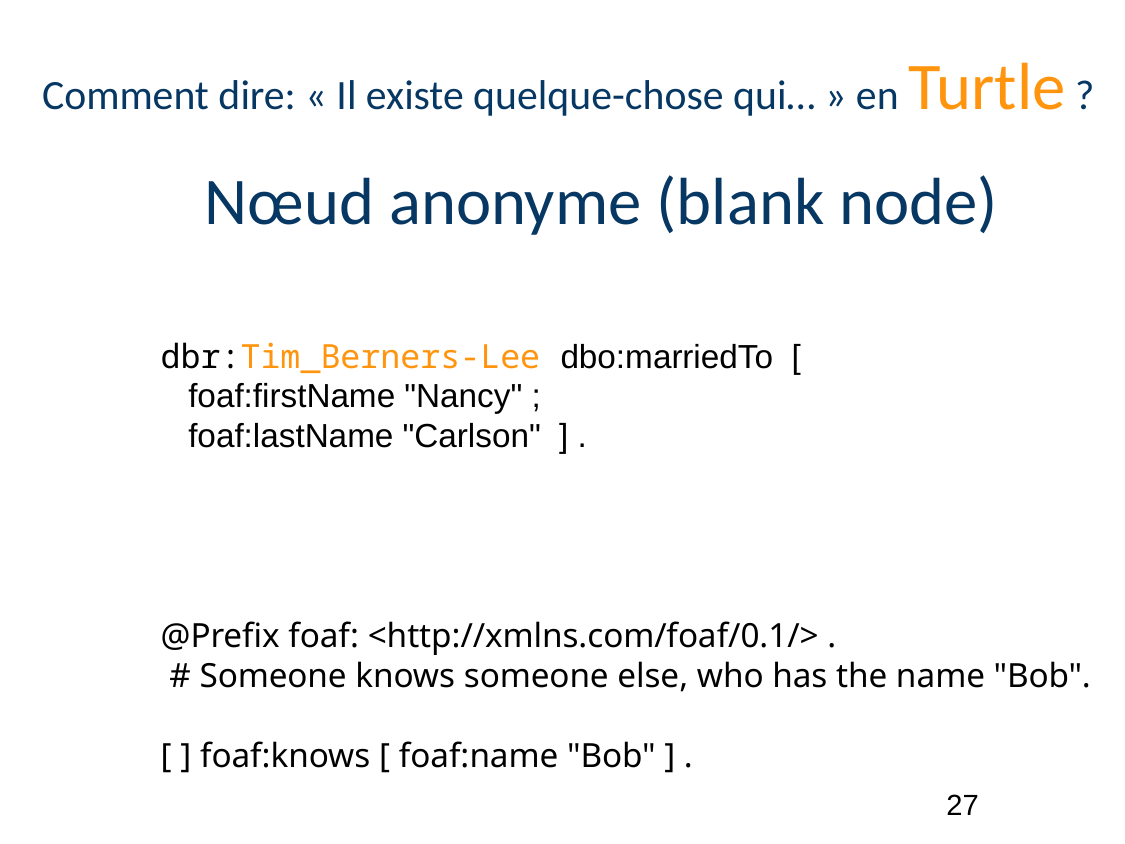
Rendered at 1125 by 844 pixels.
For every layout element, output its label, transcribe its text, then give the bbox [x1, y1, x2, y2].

text_box Comment dire: « Il existe quelque-chose qui… » en Turtle ? [30, 3, 1125, 222]
slide_number 27 [931, 771, 999, 836]
text_box Nœud anonyme (blank node) [189, 150, 1014, 245]
text_box dbr:Tim_Berners-Lee dbo:marriedTo [ foaf:firstName "Nancy" ; foaf:lastName "Carlson" ] . @Prefix foaf: <http://xmlns.com/foaf/0.1/> . # Someone knows someone else, who has the name "Bob". [ ] foaf:knows [ foaf:name "Bob" ] . [145, 327, 1108, 822]
